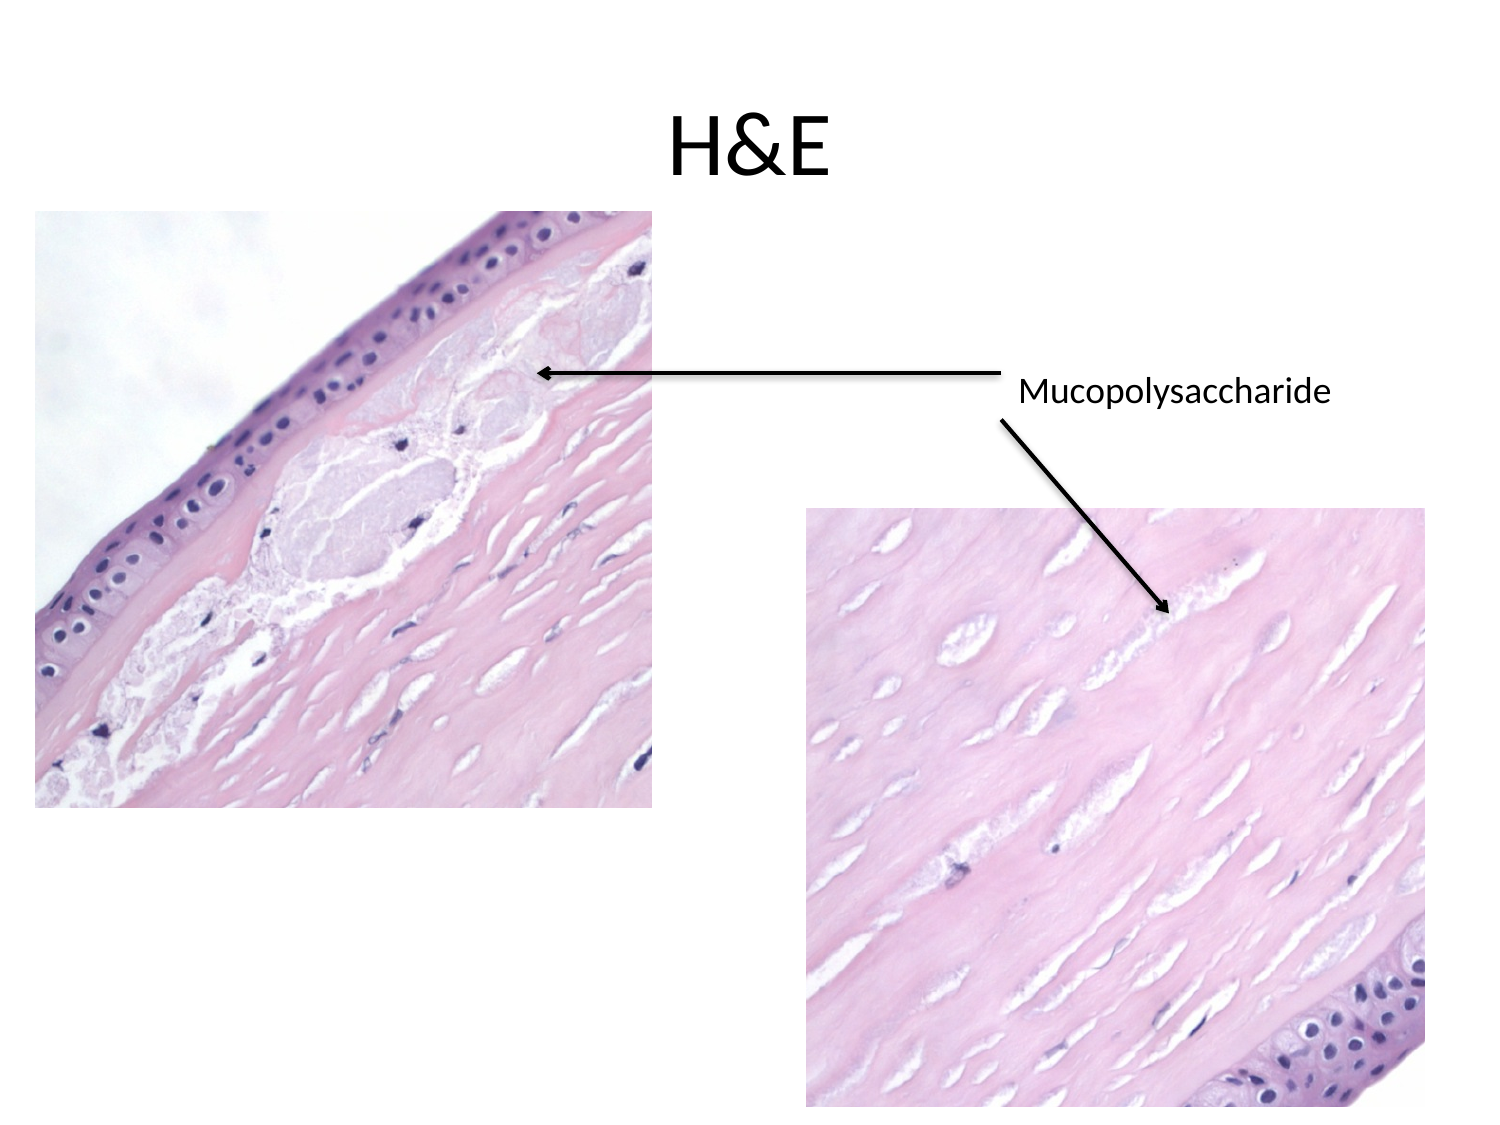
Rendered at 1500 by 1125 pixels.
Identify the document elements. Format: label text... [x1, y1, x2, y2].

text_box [1000, 419, 1170, 614]
text_box Mucopolysaccharide [1003, 358, 1347, 419]
picture [806, 508, 1426, 1108]
title H&E [75, 45, 1425, 233]
picture [35, 210, 653, 808]
